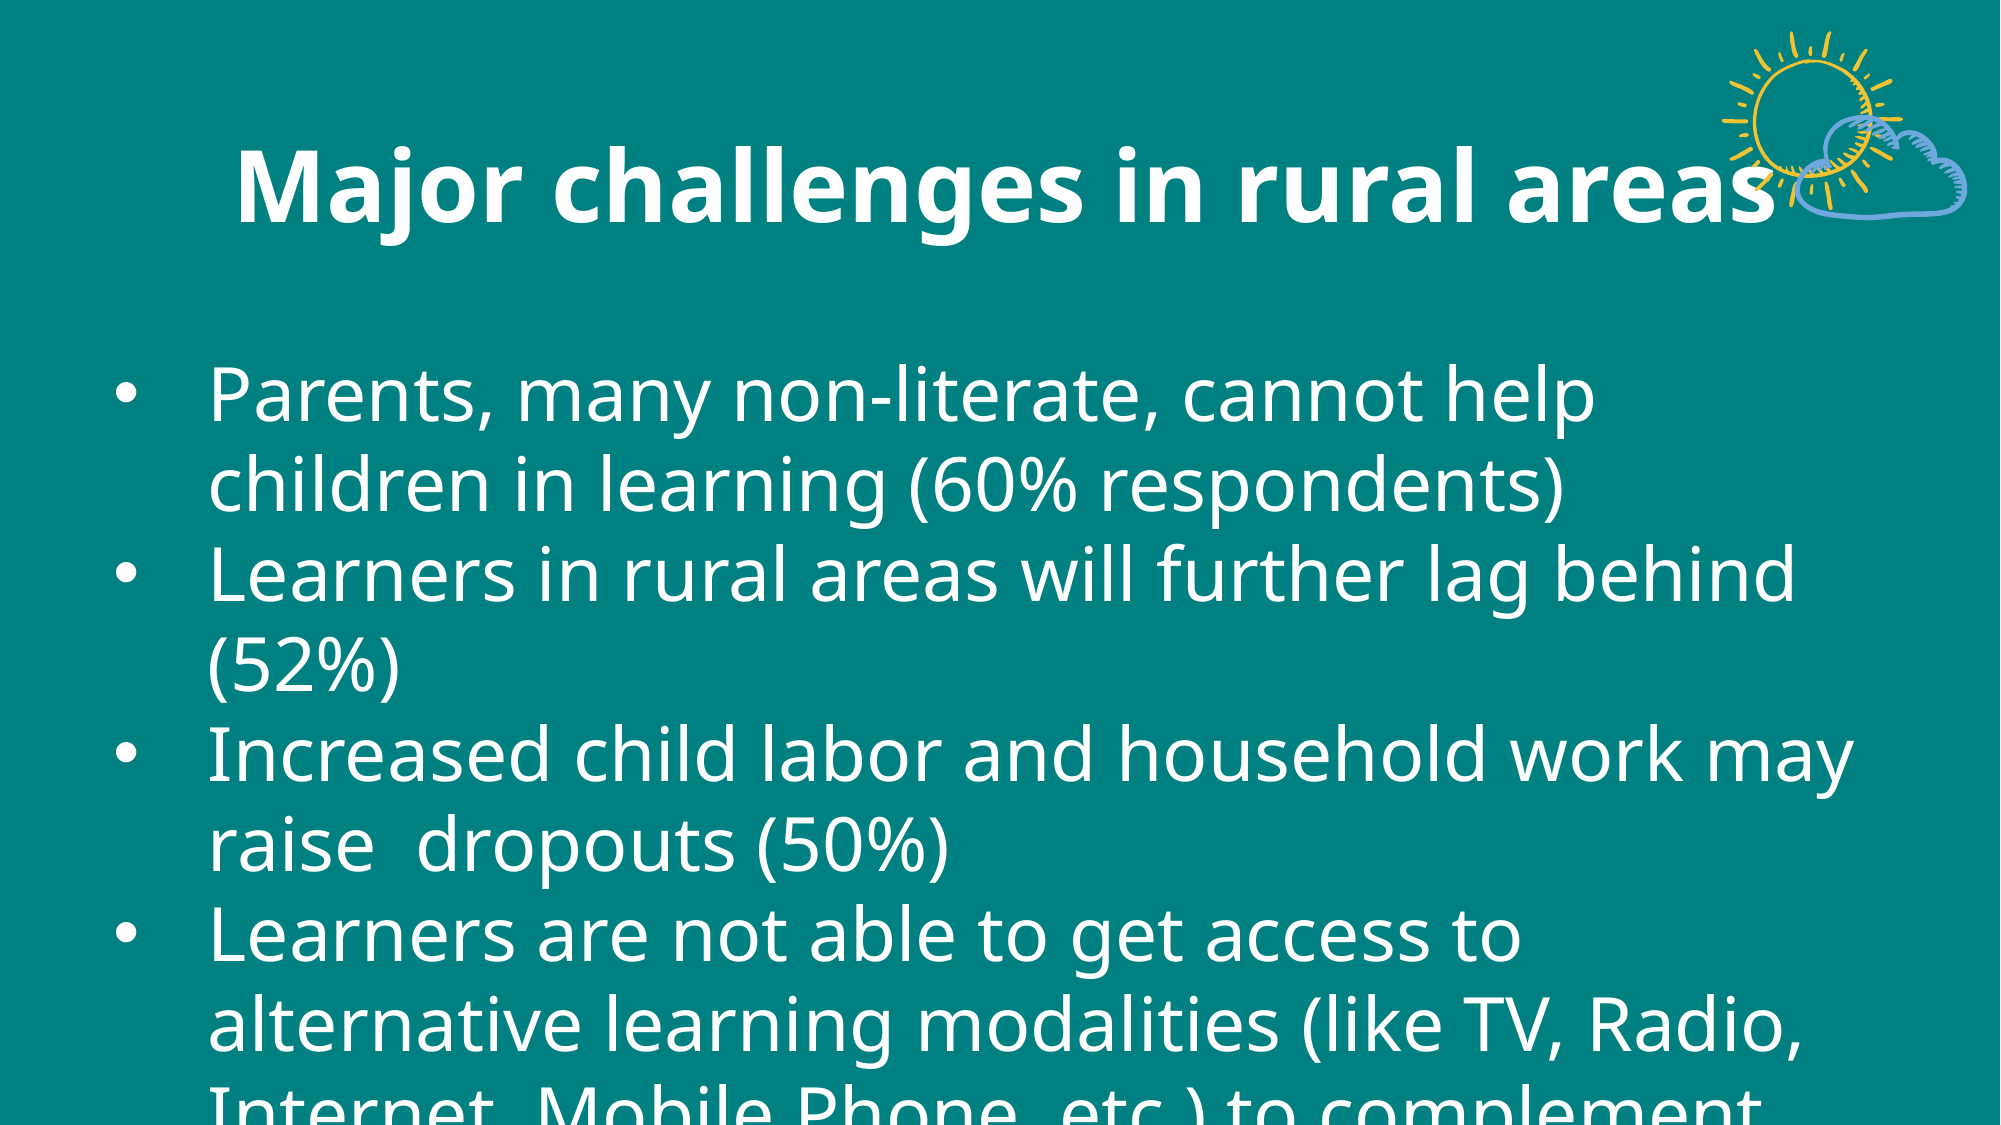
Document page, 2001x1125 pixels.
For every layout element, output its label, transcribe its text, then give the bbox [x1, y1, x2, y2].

text_box [1789, 181, 1796, 208]
text_box [1752, 59, 1873, 177]
text_box [1754, 172, 1774, 192]
text_box [1809, 184, 1814, 195]
text_box [1789, 31, 1799, 58]
text_box [1821, 31, 1832, 58]
text_box Parents, many non-literate, cannot help children in learning (60% respondents) Learners in rural areas will further lag behind (52%) Increased child labor and household work may raise dropouts (50%) Learners are not able to get access to alternative learning modalities (like TV, Radio, Internet, Mobile Phone, etc.) to complement schools (48%) [99, 338, 1914, 1125]
text_box [1729, 80, 1754, 95]
text_box [1737, 102, 1747, 108]
text_box [1721, 118, 1749, 124]
text_box [1753, 48, 1772, 72]
text_box [1869, 147, 1893, 161]
text_box [1852, 48, 1868, 72]
text_box [1777, 178, 1784, 188]
text_box [1739, 133, 1749, 138]
text_box [1794, 114, 1968, 221]
text_box [1850, 169, 1868, 193]
text_box [1824, 181, 1833, 211]
text_box [1778, 52, 1784, 63]
text_box [1870, 78, 1893, 91]
text_box [1838, 177, 1846, 188]
text_box [1808, 46, 1813, 56]
text_box [1729, 146, 1753, 161]
text_box [1839, 53, 1845, 62]
text_box [1875, 102, 1885, 107]
text_box Major challenges in rural areas [217, 114, 1795, 250]
text_box [1805, 130, 1872, 178]
text_box [1879, 117, 1903, 122]
